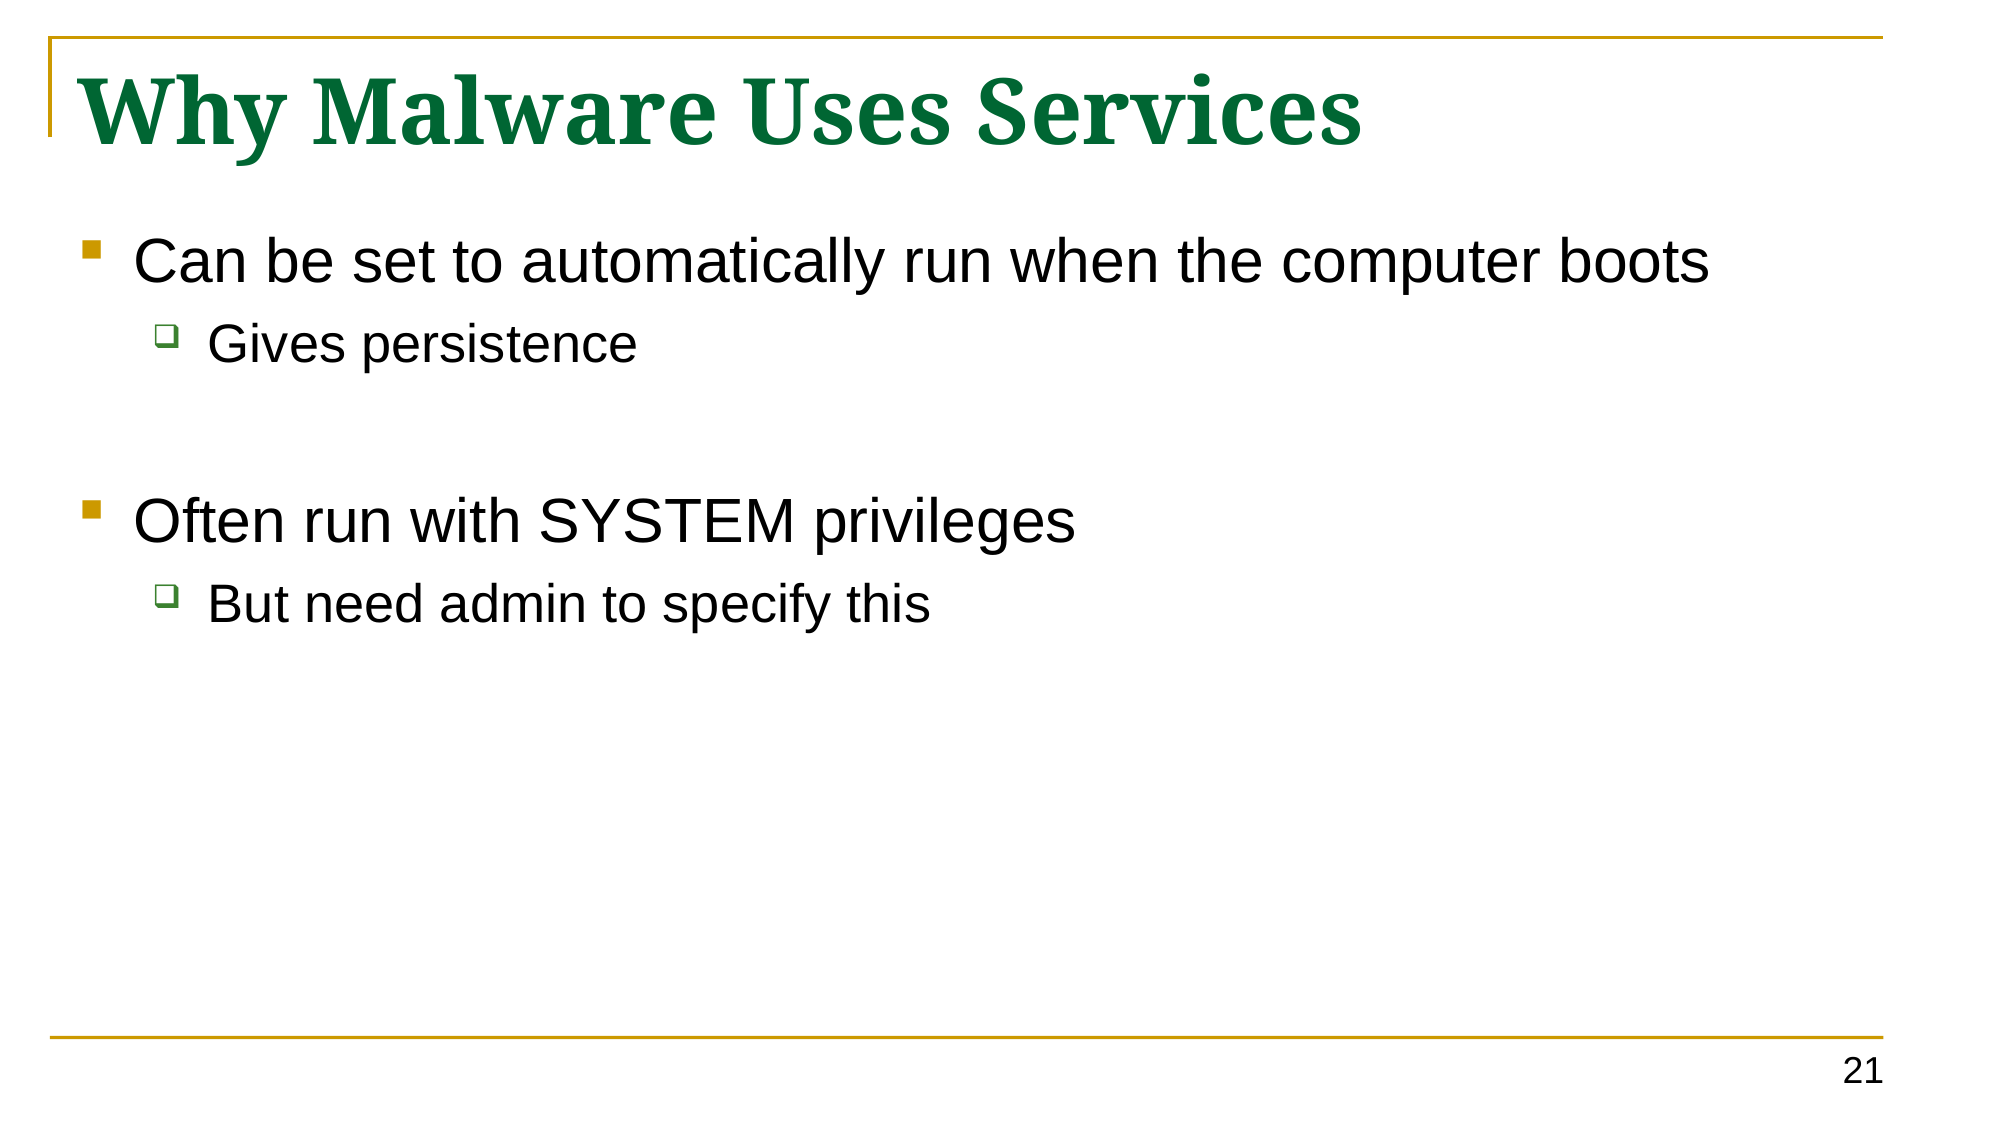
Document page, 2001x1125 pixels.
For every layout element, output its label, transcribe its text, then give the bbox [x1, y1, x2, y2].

title Why Malware Uses Services [62, 45, 1899, 271]
list Can be set to automatically run when the computer boots Gives persistence Often run with SYSTEM privileges But need admin to specify this [62, 271, 1899, 1005]
